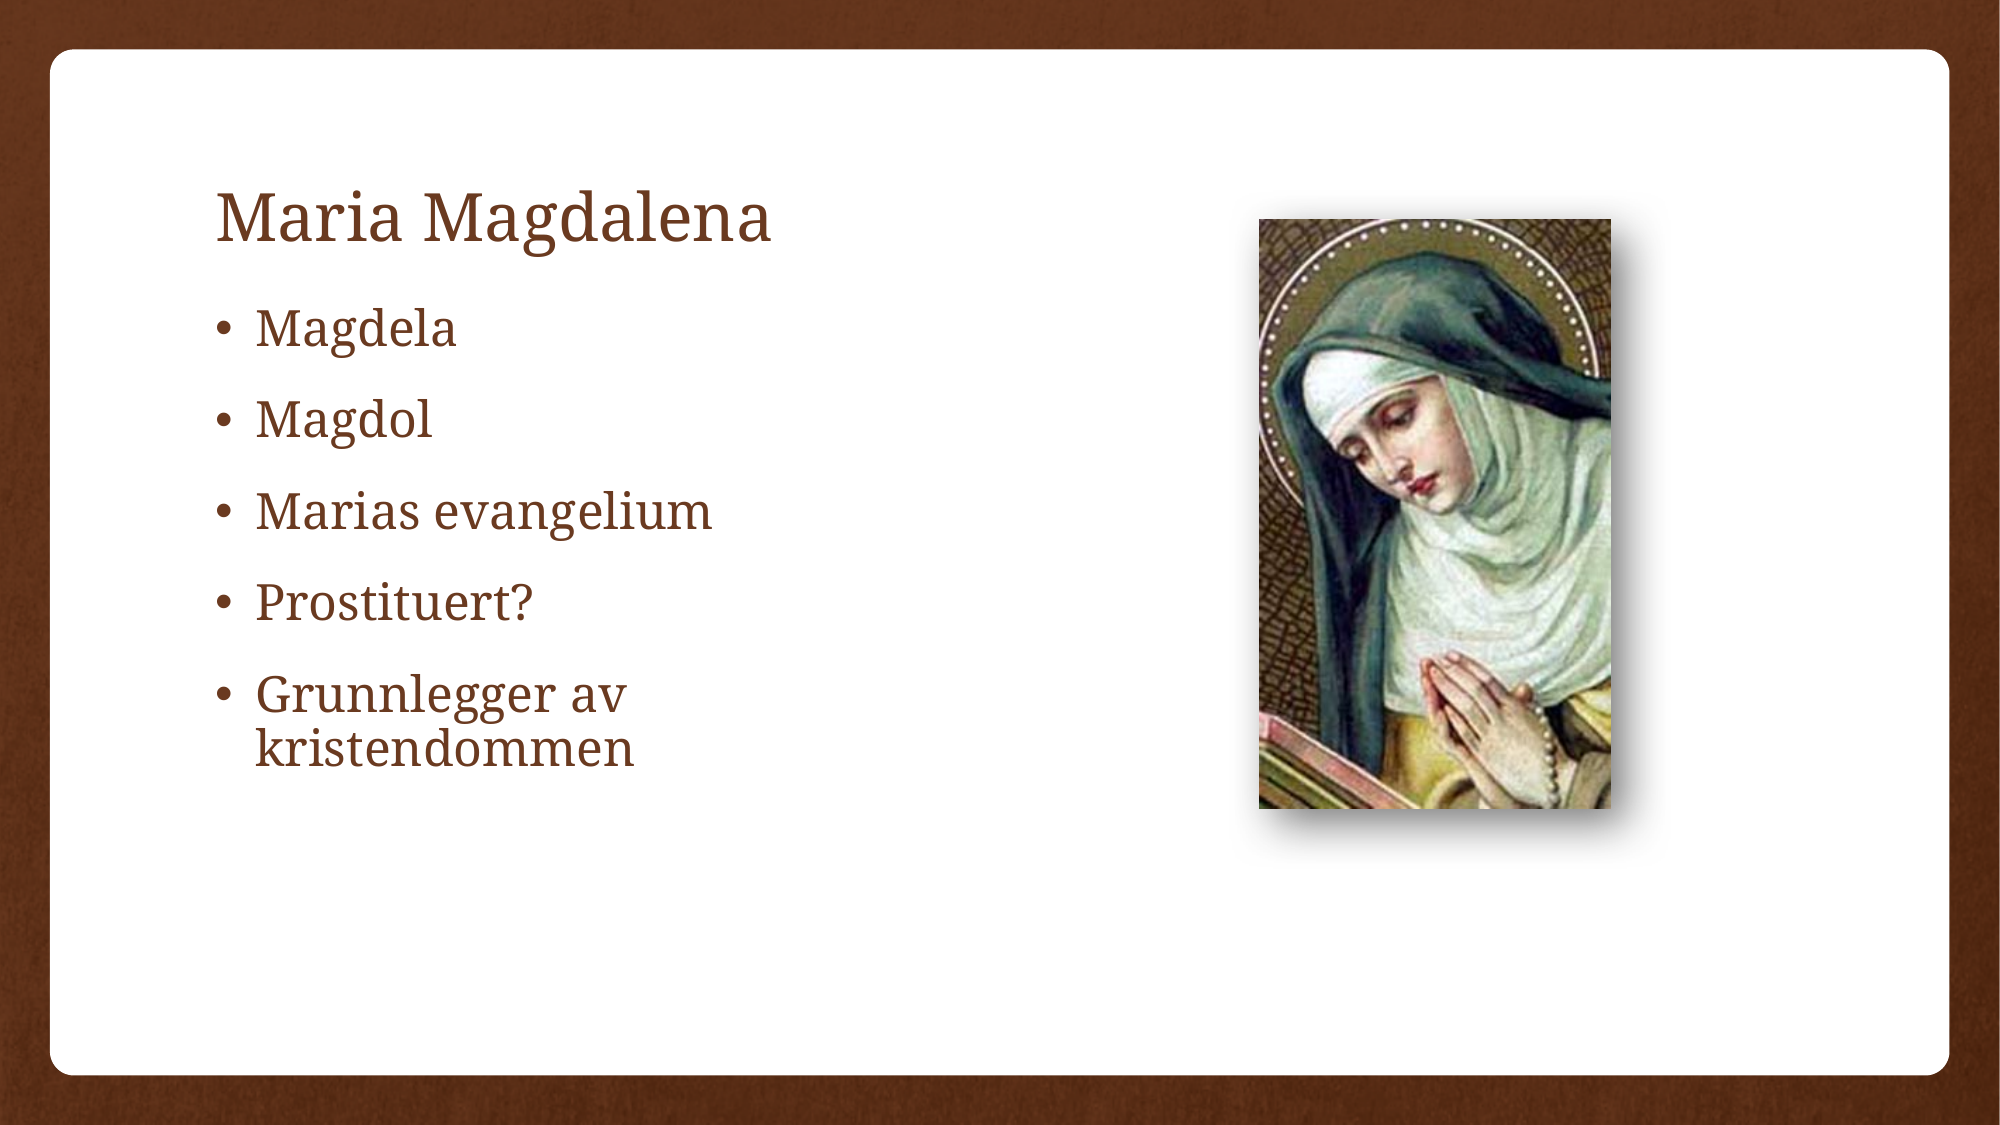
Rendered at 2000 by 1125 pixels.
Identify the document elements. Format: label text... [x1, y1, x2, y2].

title Maria Magdalena [199, 70, 1800, 263]
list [1259, 219, 1611, 809]
list Magdela Magdol Marias evangelium Prostituert? Grunnlegger av kristendommen [199, 295, 984, 996]
